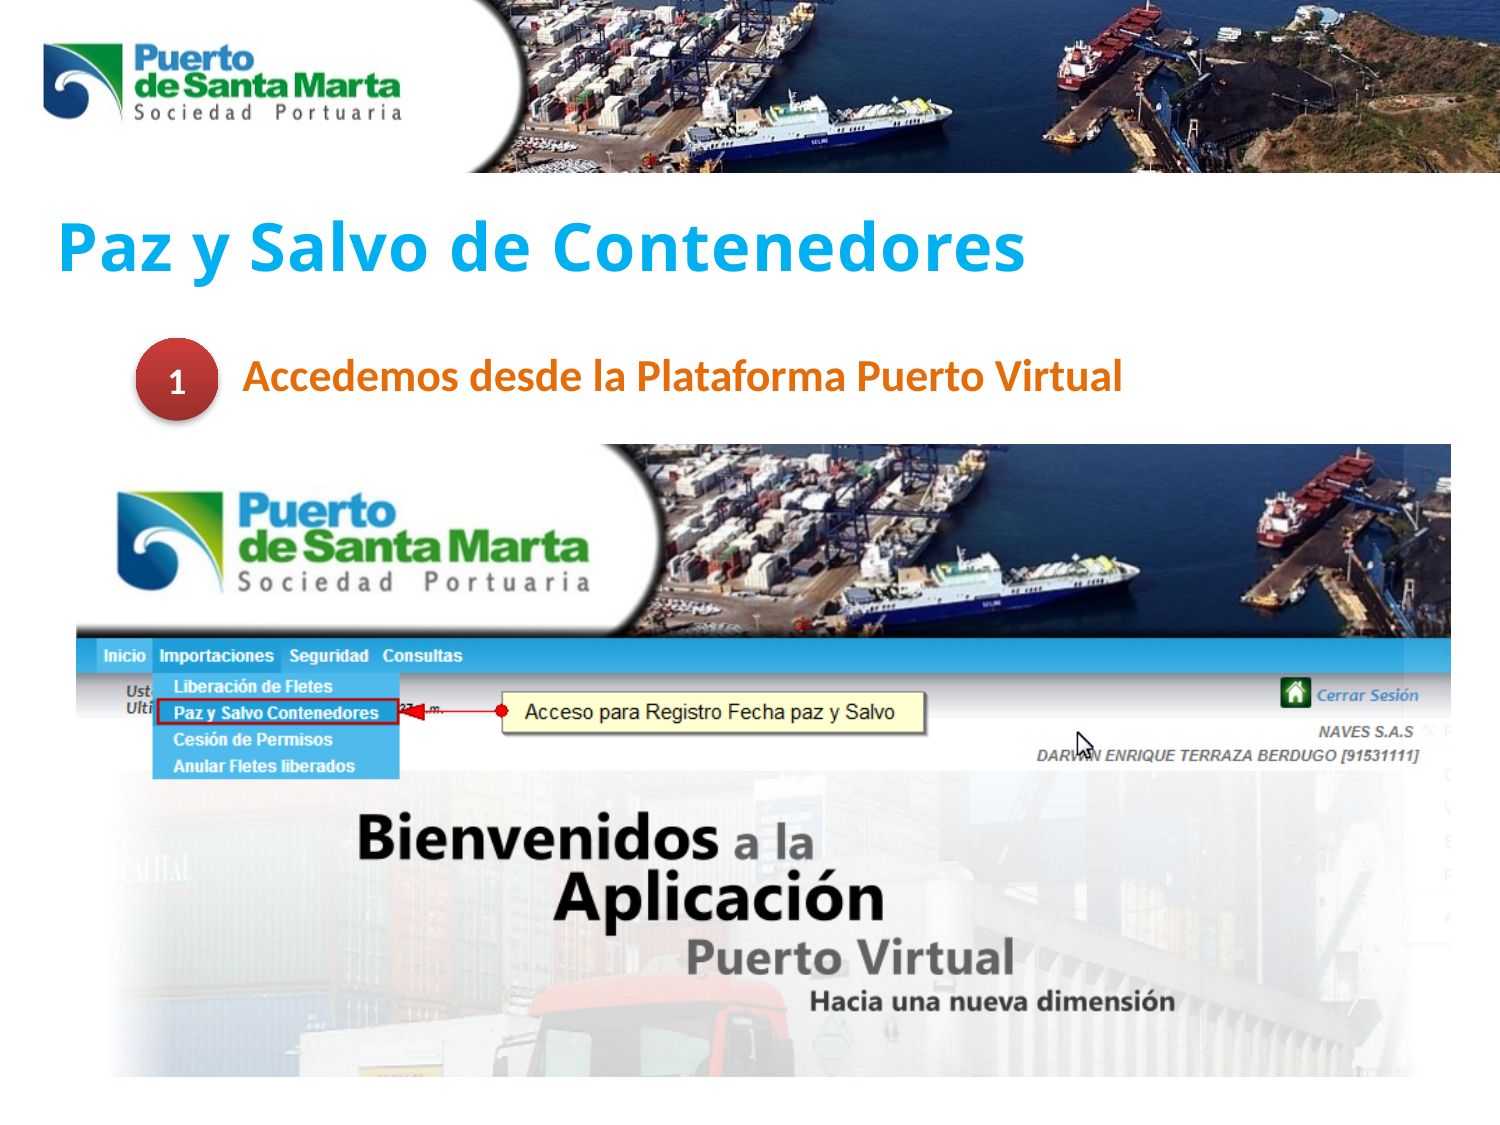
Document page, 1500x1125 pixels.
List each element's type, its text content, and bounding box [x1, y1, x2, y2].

list Accedemos desde la Plataforma Puerto Virtual [171, 338, 1436, 442]
picture [0, 0, 1500, 173]
title Paz y Salvo de Contenedores [41, 181, 1425, 339]
text_box 1 [135, 338, 219, 421]
picture [76, 444, 1452, 1077]
